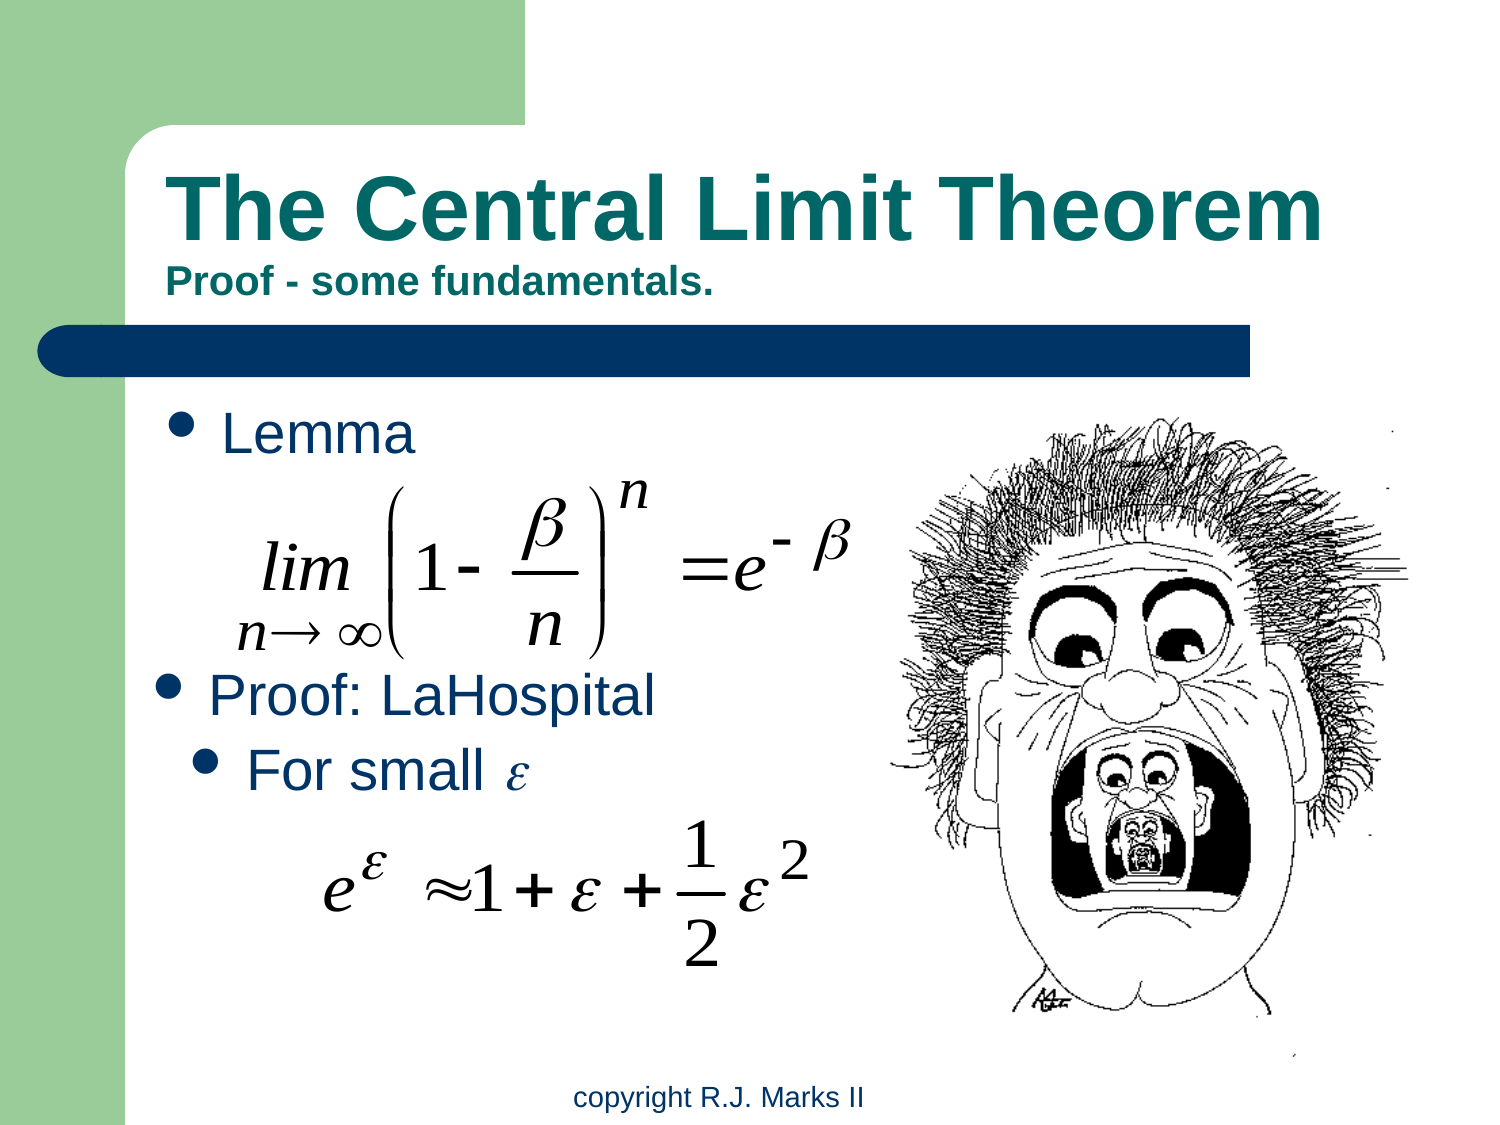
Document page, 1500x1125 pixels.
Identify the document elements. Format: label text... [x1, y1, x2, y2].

title The Central Limit Theorem Proof - some fundamentals. [150, 125, 1463, 313]
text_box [224, 449, 869, 673]
picture [862, 412, 1434, 1065]
text_box For small  [174, 725, 857, 838]
footer copyright R.J. Marks II [481, 1071, 957, 1122]
list Lemma [150, 387, 1463, 638]
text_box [312, 799, 823, 982]
text_box [149, 149, 1361, 338]
text_box Proof: LaHospital [137, 650, 857, 900]
